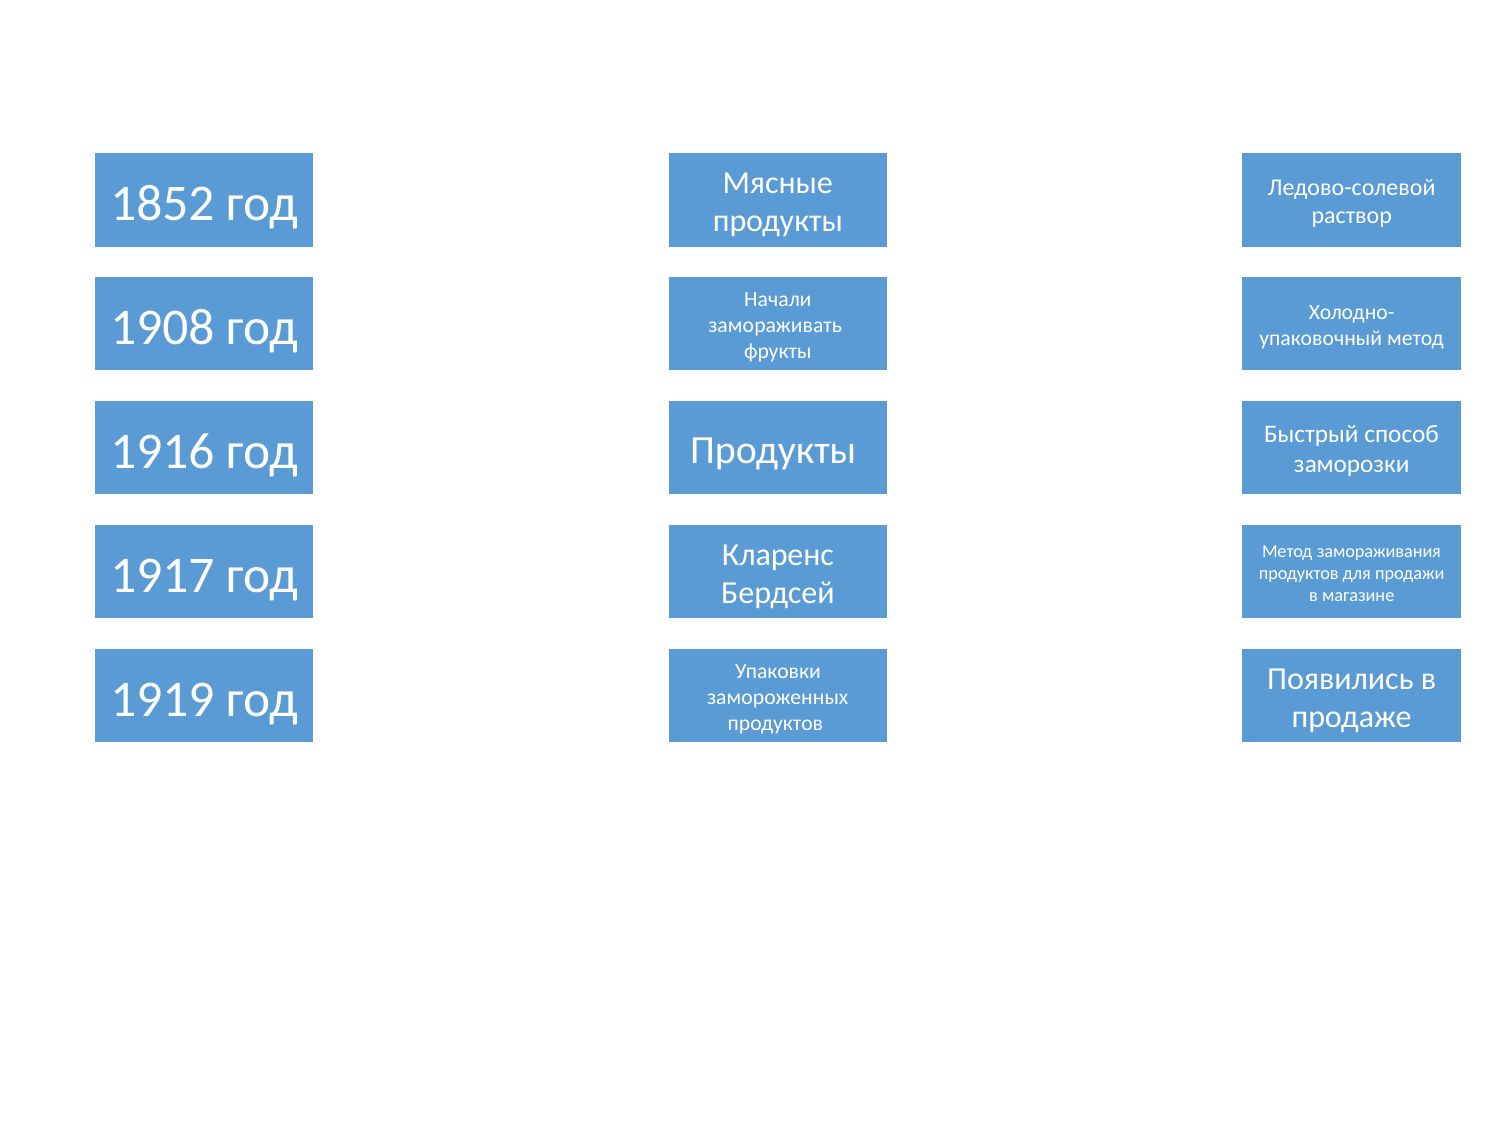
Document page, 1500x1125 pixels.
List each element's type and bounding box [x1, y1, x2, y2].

text_box [93, 152, 1418, 1020]
